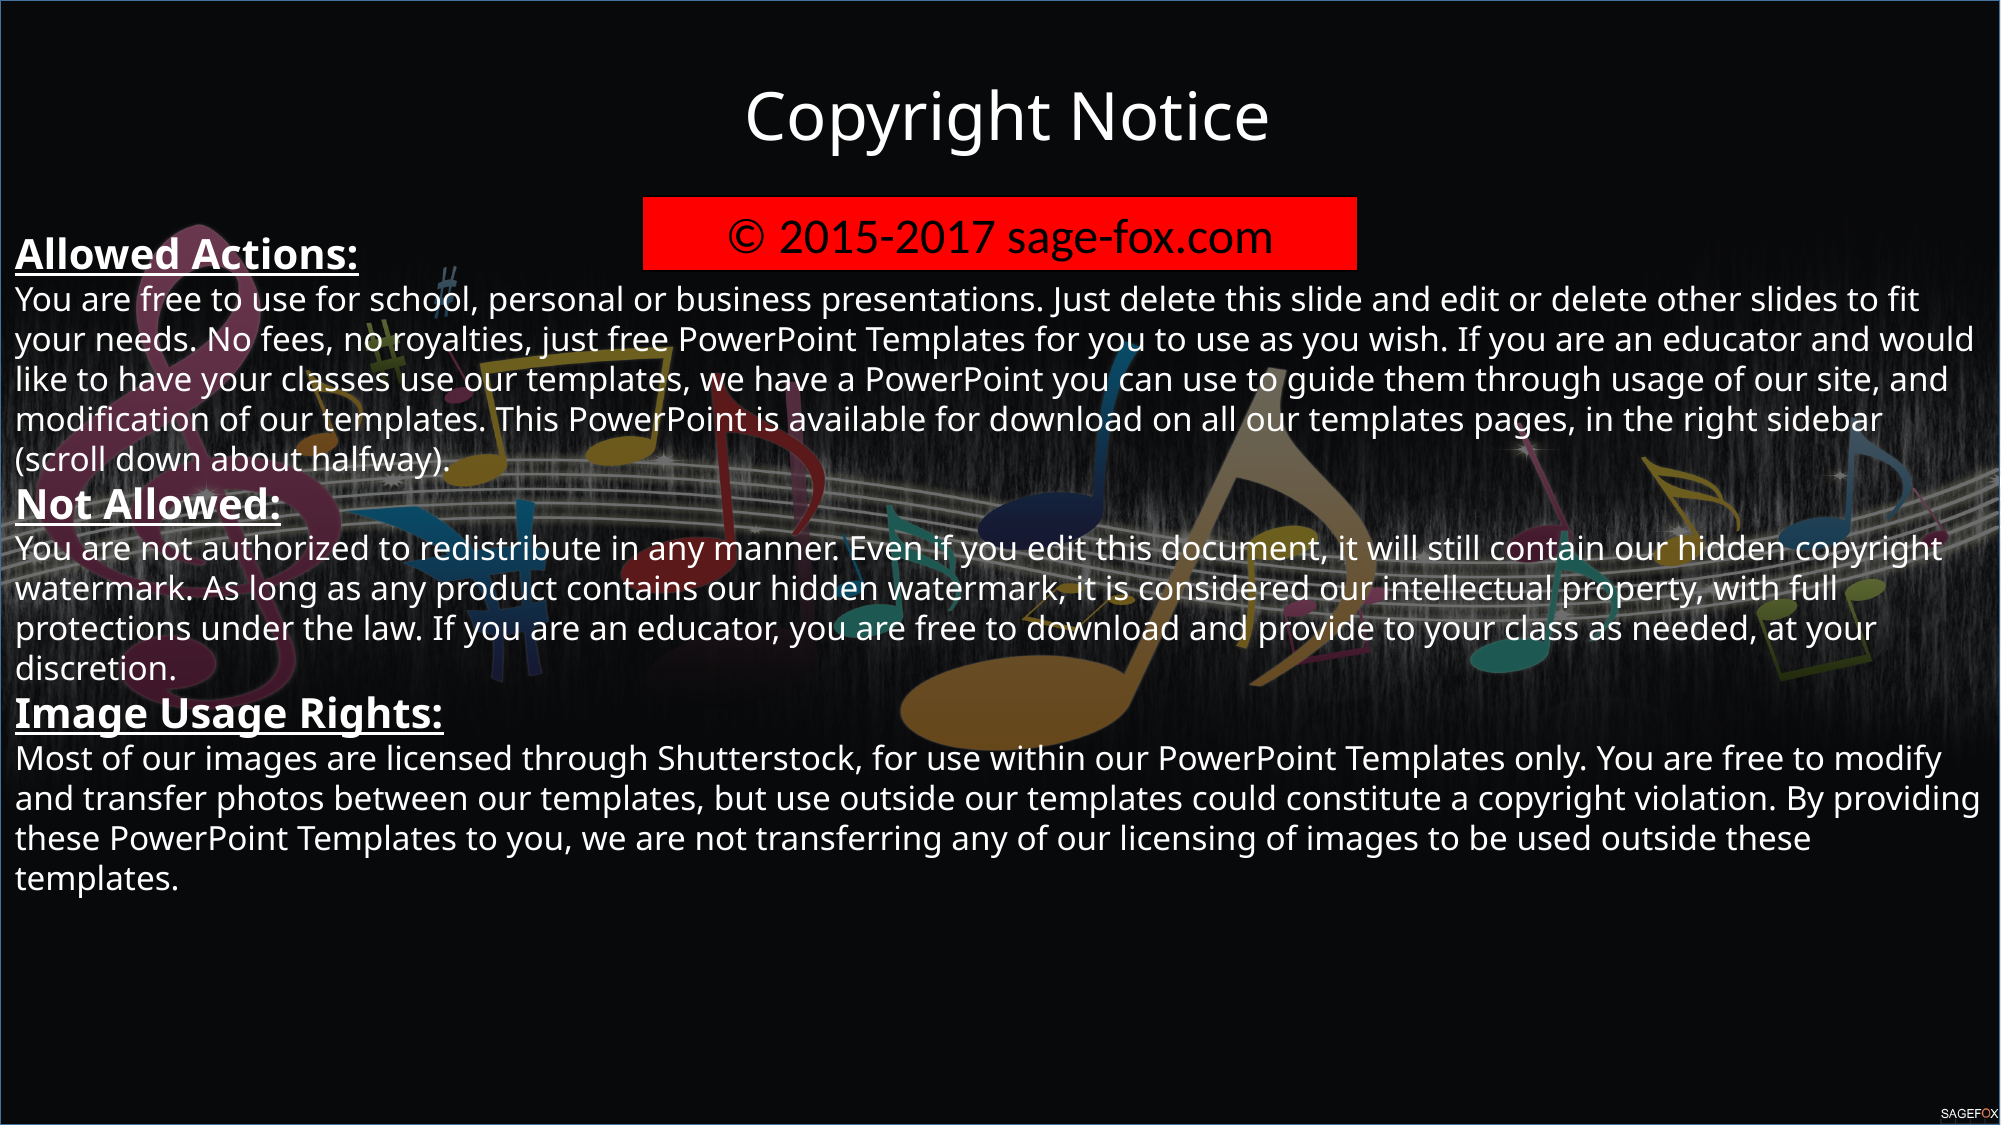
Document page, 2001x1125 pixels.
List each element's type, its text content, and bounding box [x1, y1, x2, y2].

title Copyright Notice [493, 60, 1524, 178]
text_box © 2015-2017 sage-fox.com [641, 196, 1358, 272]
text_box Allowed Actions: You are free to use for school, personal or business presentations. Just delete this slide and edit or delete other slides to fit your needs. No fees, no royalties, just free PowerPoint Templates for you to use as you wish. If you are an educator and would like to have your classes use our templates, we have a PowerPoint you can use to guide them through usage of our site, and modification of our templates. This PowerPoint is available for download on all our templates pages, in the right sidebar (scroll down about halfway). Not Allowed: You are not authorized to redistribute in any manner. Even if you edit this document, it will still contain our hidden copyright watermark. As long as any product contains our hidden watermark, it is considered our intellectual property, with full protections under the law. If you are an educator, you are free to download and provide to your class as needed, at your discretion. Image Usage Rights: Most of our images are licensed through Shutterstock, for use within our PowerPoint Templates only. You are free to modify and transfer photos between our templates, but use outside our templates could constitute a copyright violation. By providing these PowerPoint Templates to you, we are not transferring any of our licensing of images to be used outside these templates. [0, 0, 2000, 1125]
